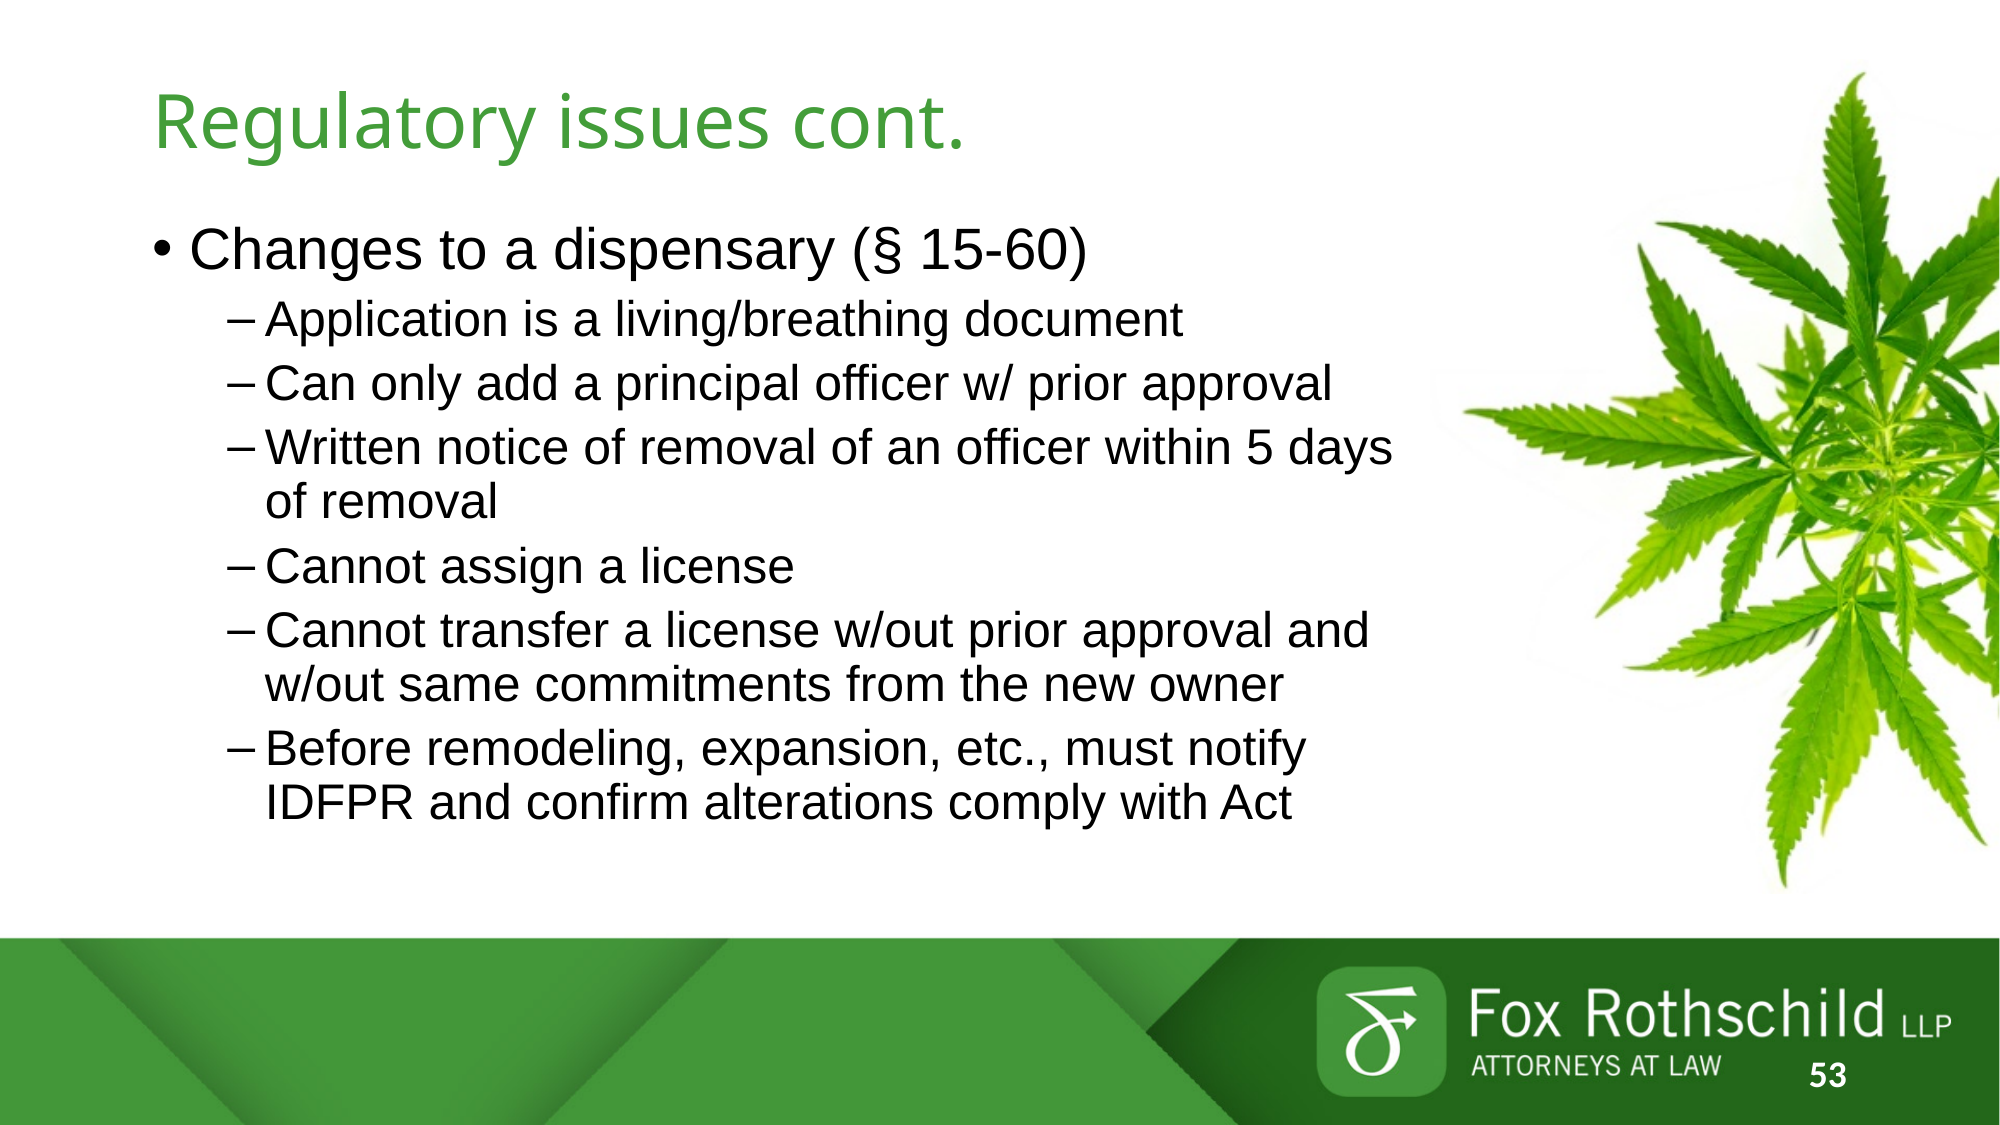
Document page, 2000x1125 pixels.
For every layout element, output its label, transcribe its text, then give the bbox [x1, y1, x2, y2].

title Regulatory issues cont. [137, 60, 1862, 188]
slide_number 53 [1412, 1042, 1862, 1103]
picture [0, 0, 2000, 1125]
list Changes to a dispensary (§ 15-60) Application is a living/breathing document Can only add a principal officer w/ prior approval Written notice of removal of an officer within 5 days of removal Cannot assign a license Cannot transfer a license w/out prior approval and w/out same commitments from the new owner Before remodeling, expansion, etc., must notify IDFPR and confirm alterations comply with Act [137, 212, 1433, 913]
